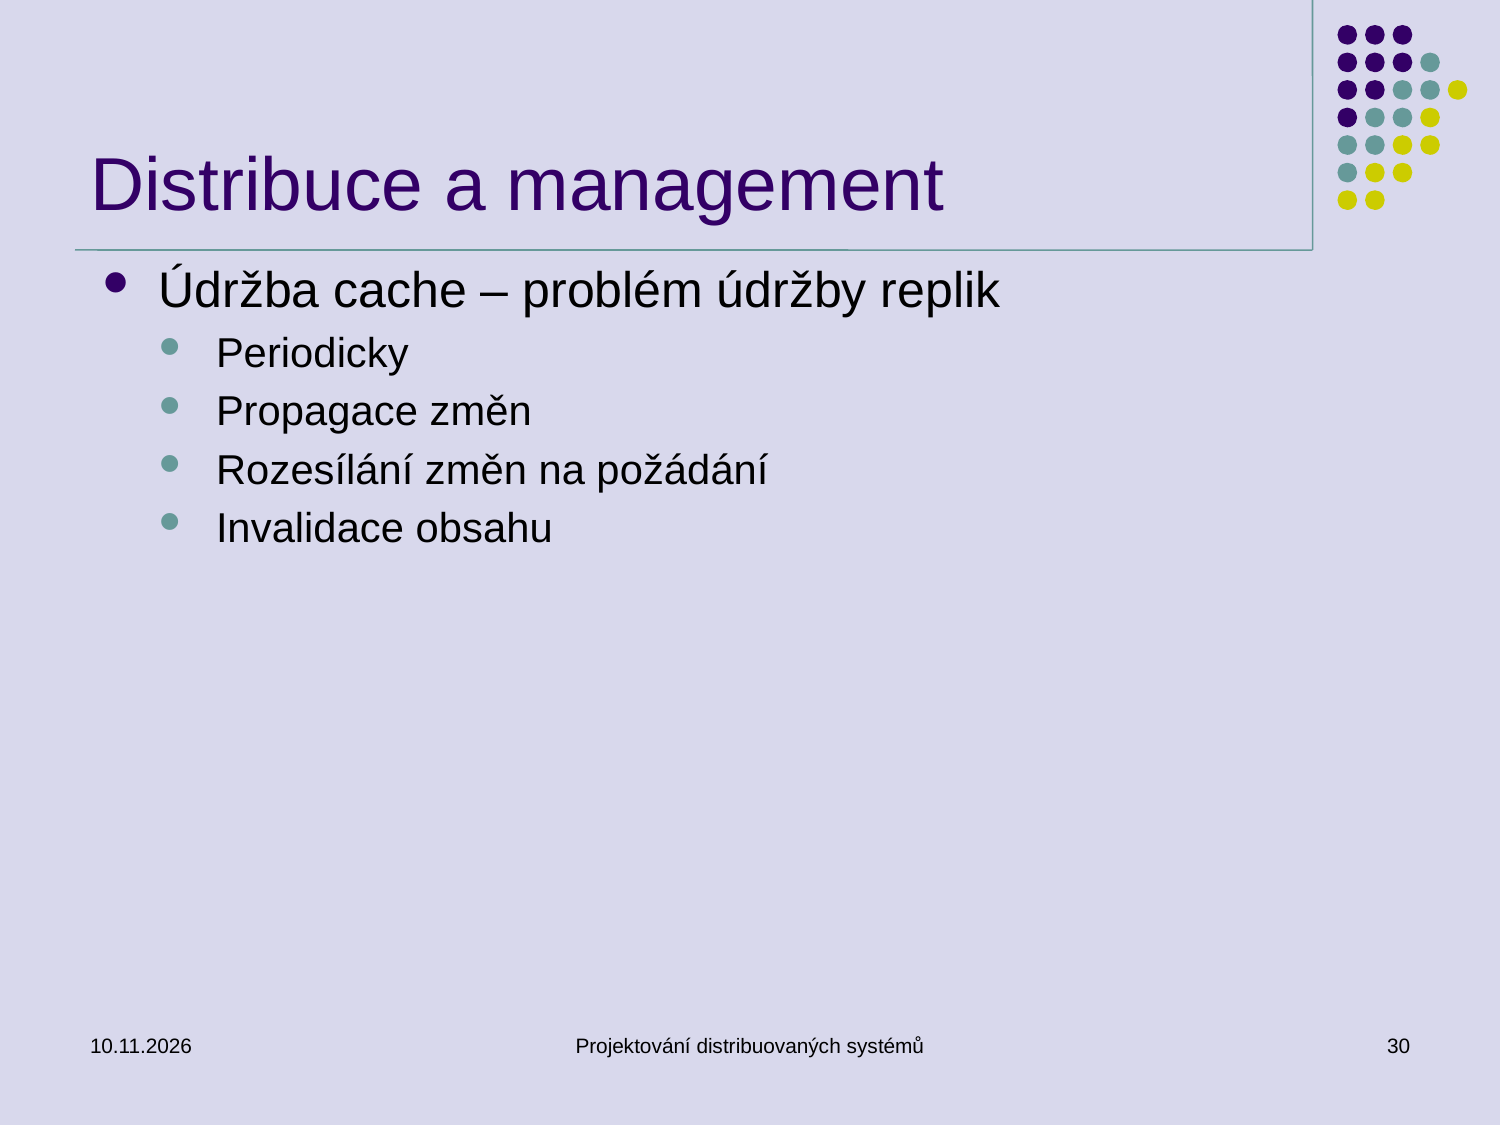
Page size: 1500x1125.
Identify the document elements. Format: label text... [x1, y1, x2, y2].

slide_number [75, 1025, 425, 1100]
title Distribuce a management [75, 20, 1313, 233]
slide_number 30 [1074, 1025, 1425, 1100]
list Údržba cache – problém údržby replik Periodicky Propagace změn Rozesílání změn na požádání Invalidace obsahu [87, 249, 1375, 1000]
footer Projektování distribuovaných systémů [512, 1025, 988, 1100]
